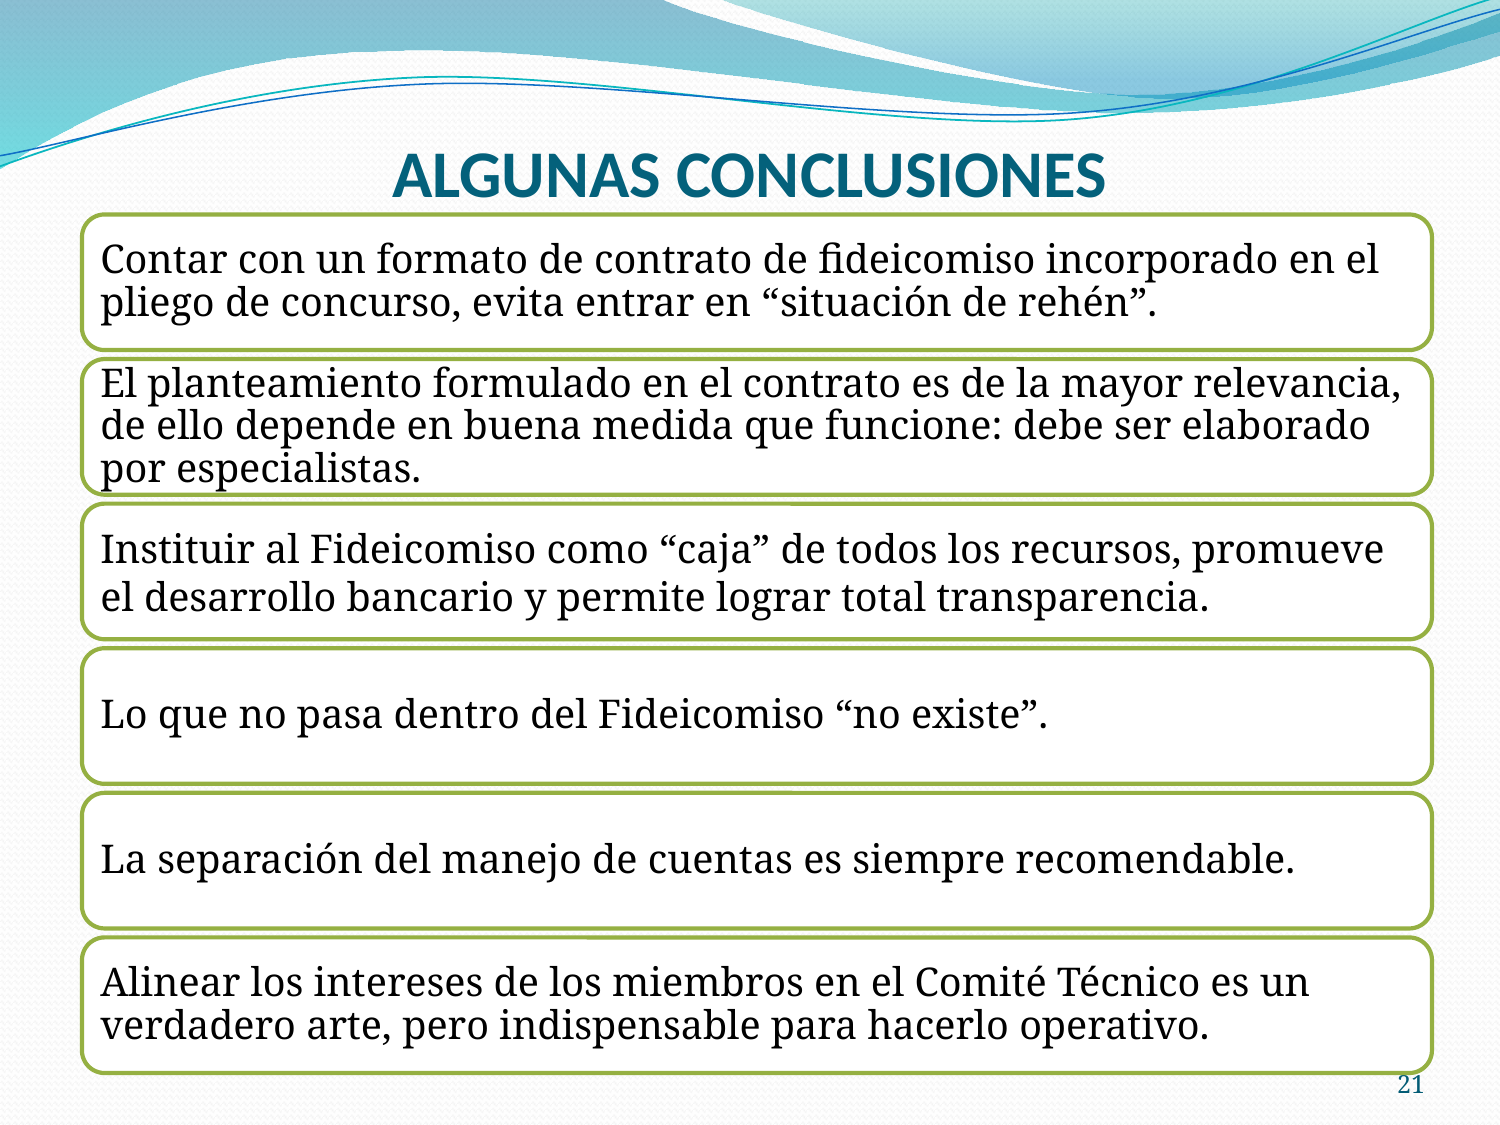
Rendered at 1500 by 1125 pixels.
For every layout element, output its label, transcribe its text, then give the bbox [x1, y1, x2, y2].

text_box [81, 792, 1433, 929]
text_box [81, 647, 1433, 785]
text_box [81, 937, 1433, 1074]
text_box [81, 503, 1433, 640]
slide_number 21 [1299, 1085, 1425, 1103]
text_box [81, 358, 1433, 495]
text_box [81, 214, 1433, 351]
title ALGUNAS CONCLUSIONES [75, 103, 1425, 211]
